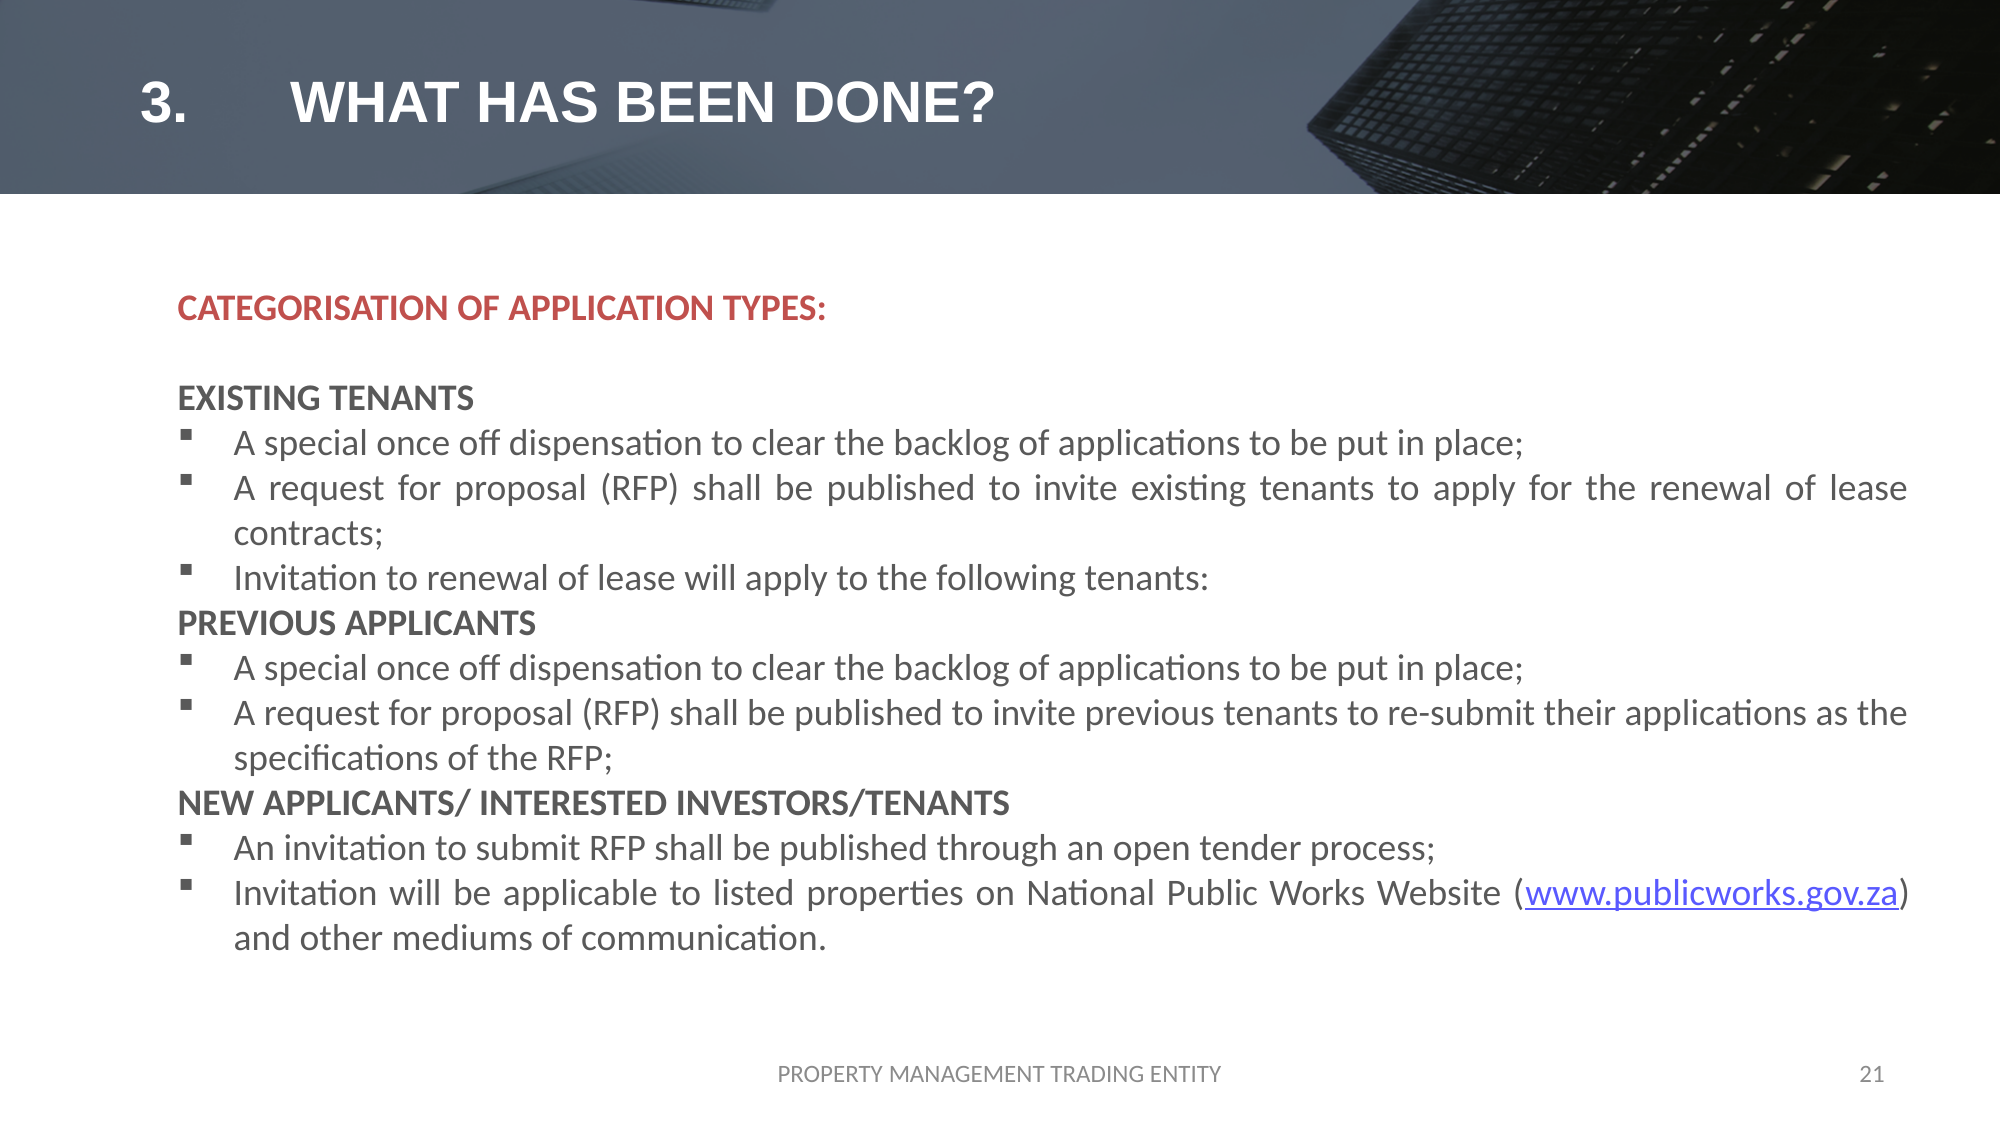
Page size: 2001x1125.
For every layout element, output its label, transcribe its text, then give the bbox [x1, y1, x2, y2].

list CATEGORISATION OF APPLICATION TYPES: EXISTING TENANTS A special once off dispensation to clear the backlog of applications to be put in place; A request for proposal (RFP) shall be published to invite existing tenants to apply for the renewal of lease contracts; Invitation to renewal of lease will apply to the following tenants: PREVIOUS APPLICANTS A special once off dispensation to clear the backlog of applications to be put in place; A request for proposal (RFP) shall be published to invite previous tenants to re-submit their applications as the specifications of the RFP; NEW APPLICANTS/ INTERESTED INVESTORS/TENANTS An invitation to submit RFP shall be published through an open tender process; Invitation will be applicable to listed properties on National Public Works Website (www.publicworks.gov.za) and other mediums of communication. [162, 275, 1925, 1018]
picture [0, 0, 2000, 194]
slide_number 21 [1433, 1042, 1900, 1103]
title 3. WHAT HAS BEEN DONE? [125, 18, 1988, 181]
footer PROPERTY MANAGEMENT TRADING ENTITY [683, 1042, 1317, 1103]
